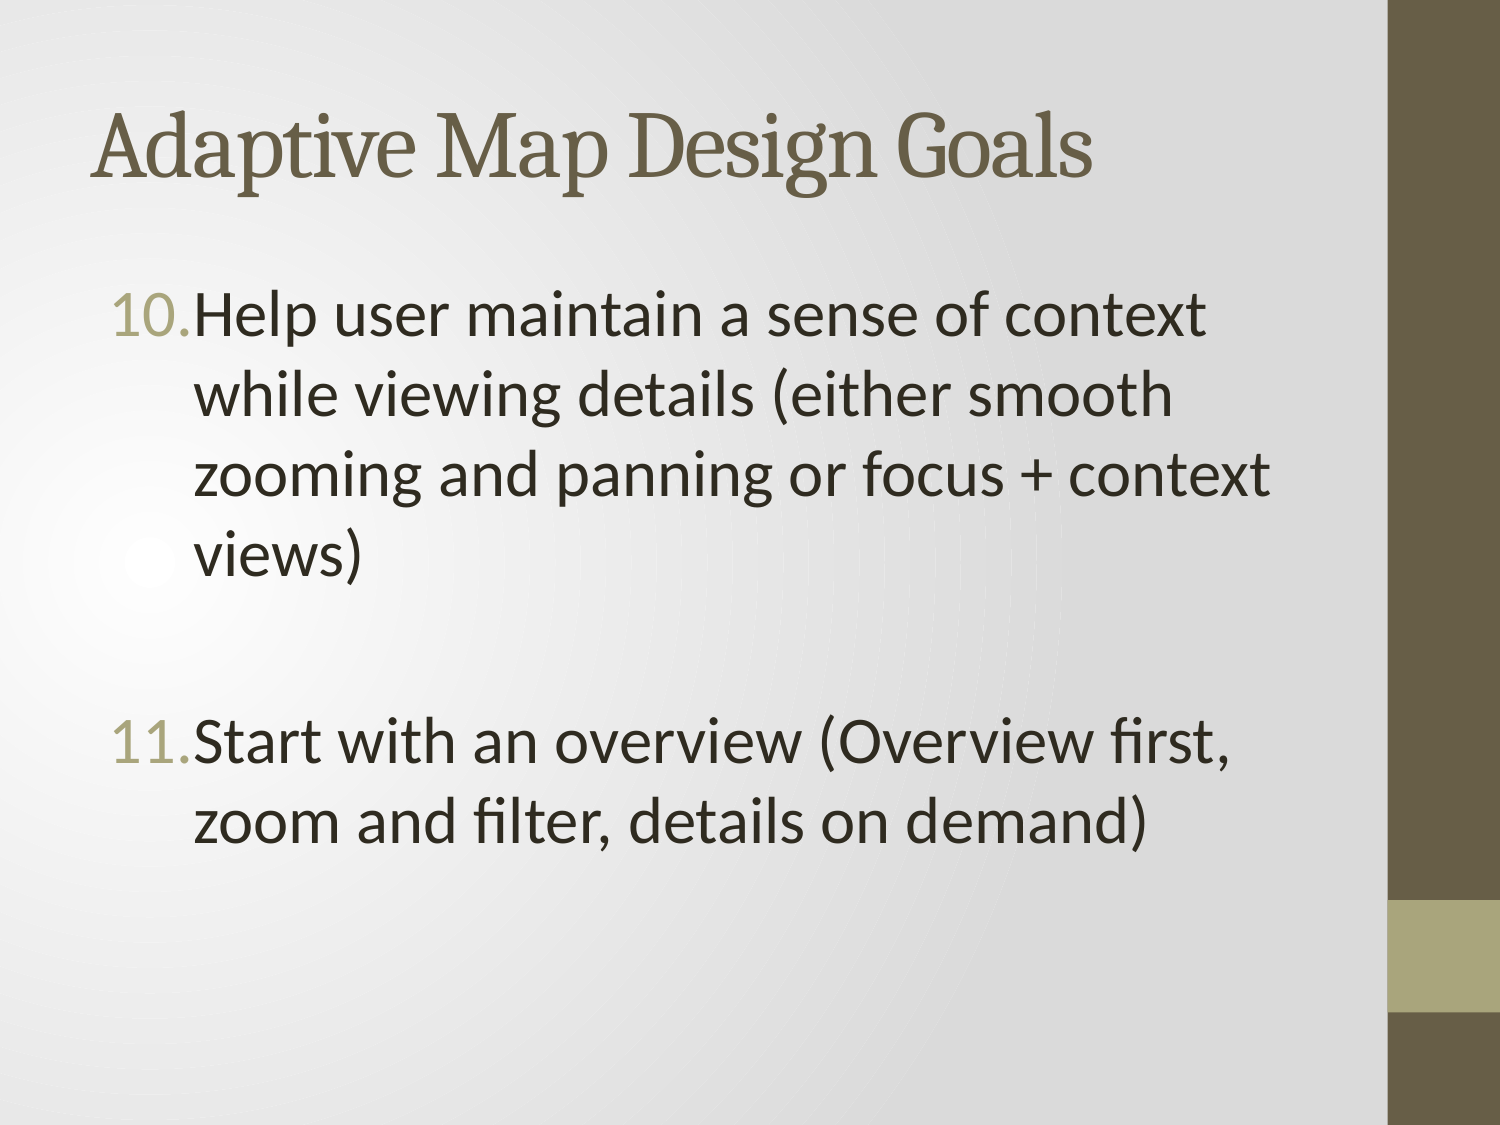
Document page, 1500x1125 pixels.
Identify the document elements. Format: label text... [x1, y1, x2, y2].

title Adaptive Map Design Goals [75, 45, 1325, 233]
list Help user maintain a sense of context while viewing details (either smooth zooming and panning or focus + context views) Start with an overview (Overview first, zoom and filter, details on demand) [75, 262, 1325, 1050]
